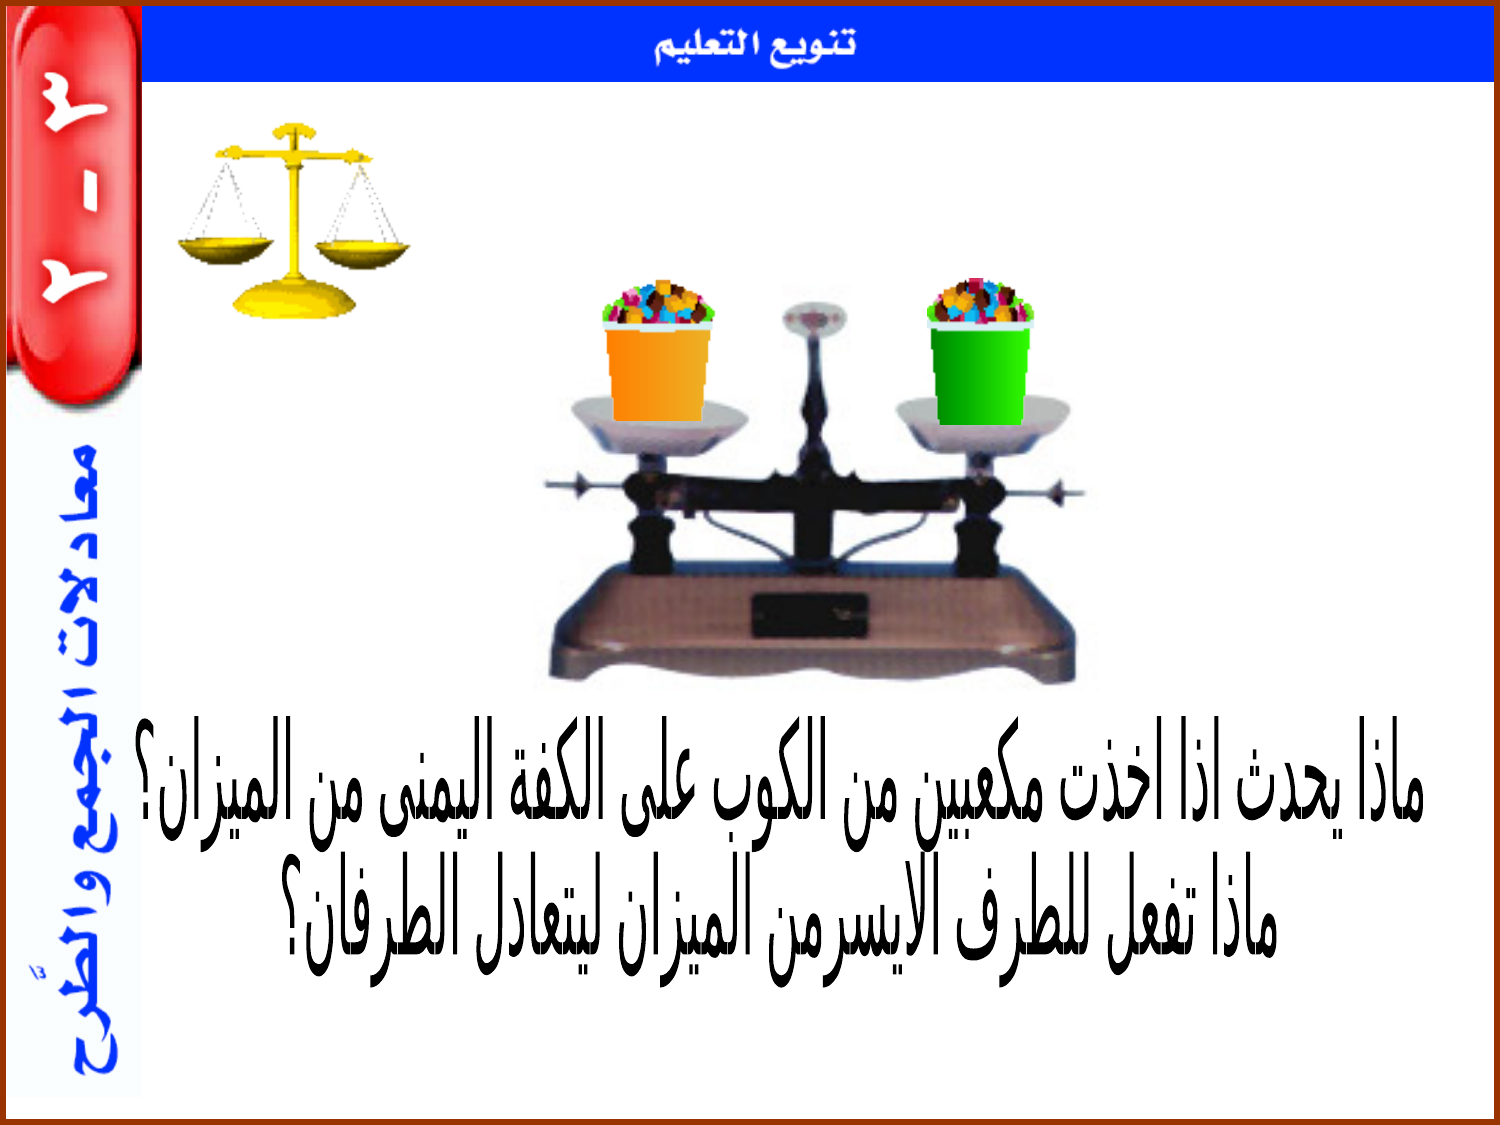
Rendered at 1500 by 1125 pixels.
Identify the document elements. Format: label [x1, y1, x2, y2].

picture [170, 101, 420, 326]
picture [513, 196, 1152, 707]
text_box [0, 0, 1500, 1125]
